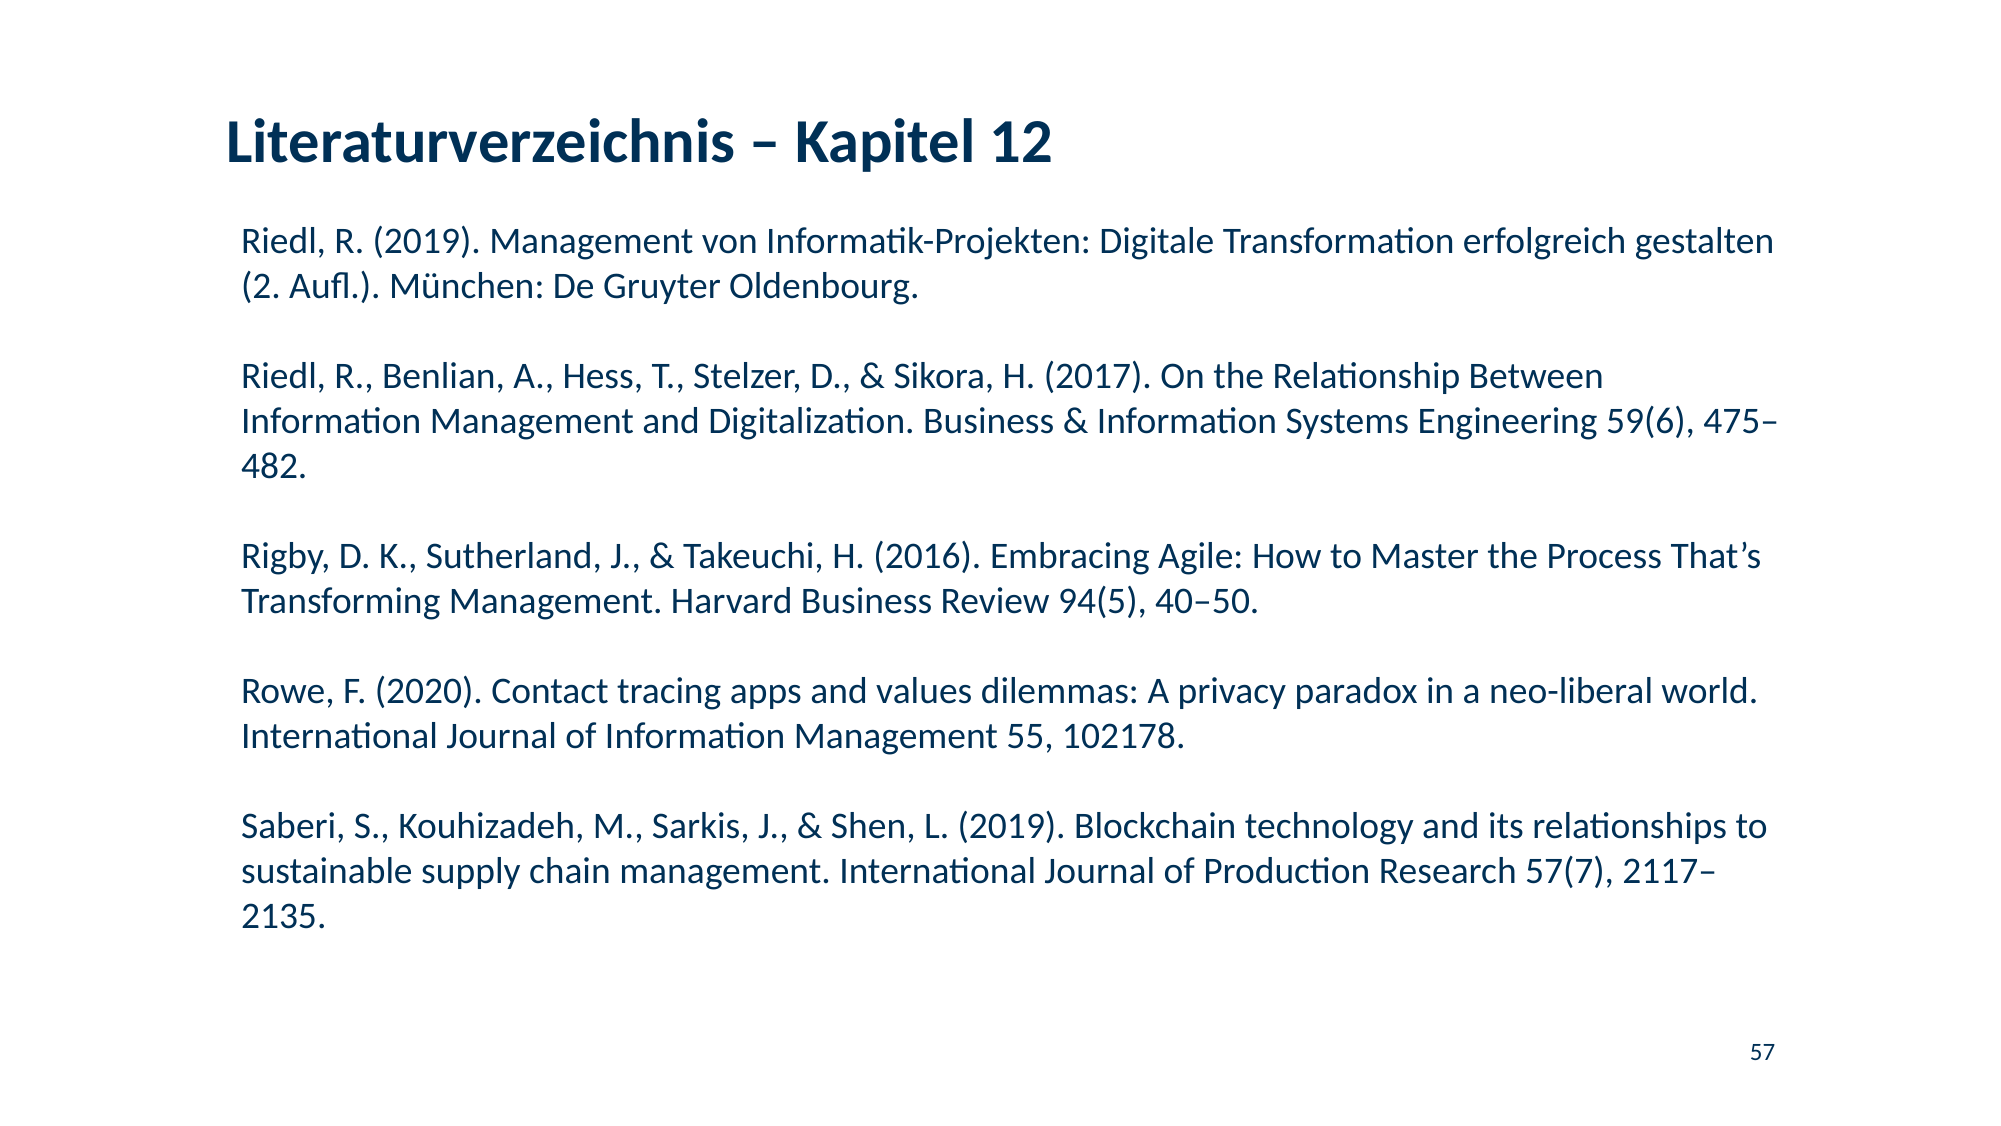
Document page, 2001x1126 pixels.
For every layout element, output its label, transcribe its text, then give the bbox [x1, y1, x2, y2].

slide_number 57 [1544, 1035, 1776, 1066]
title Literaturverzeichnis – Kapitel 12 [226, 100, 1286, 208]
text_box Riedl, R. (2019). Management von Informatik-Projekten: Digitale Transformation erfolgreich gestalten (2. Aufl.). München: De Gruyter Oldenbourg. Riedl, R., Benlian, A., Hess, T., Stelzer, D., & Sikora, H. (2017). On the Relationship Between Information Management and Digitalization. Business & Information Systems Engineering 59(6), 475–482. Rigby, D. K., Sutherland, J., & Takeuchi, H. (2016). Embracing Agile: How to Master the Process That’s Transforming Management. Harvard Business Review 94(5), 40–50. Rowe, F. (2020). Contact tracing apps and values dilemmas: A privacy paradox in a neo-liberal world. International Journal of Information Management 55, 102178. Saberi, S., Kouhizadeh, M., Sarkis, J., & Shen, L. (2019). Blockchain technology and its relationships to sustainable supply chain management. International Journal of Production Research 57(7), 2117–2135. [226, 208, 1804, 988]
